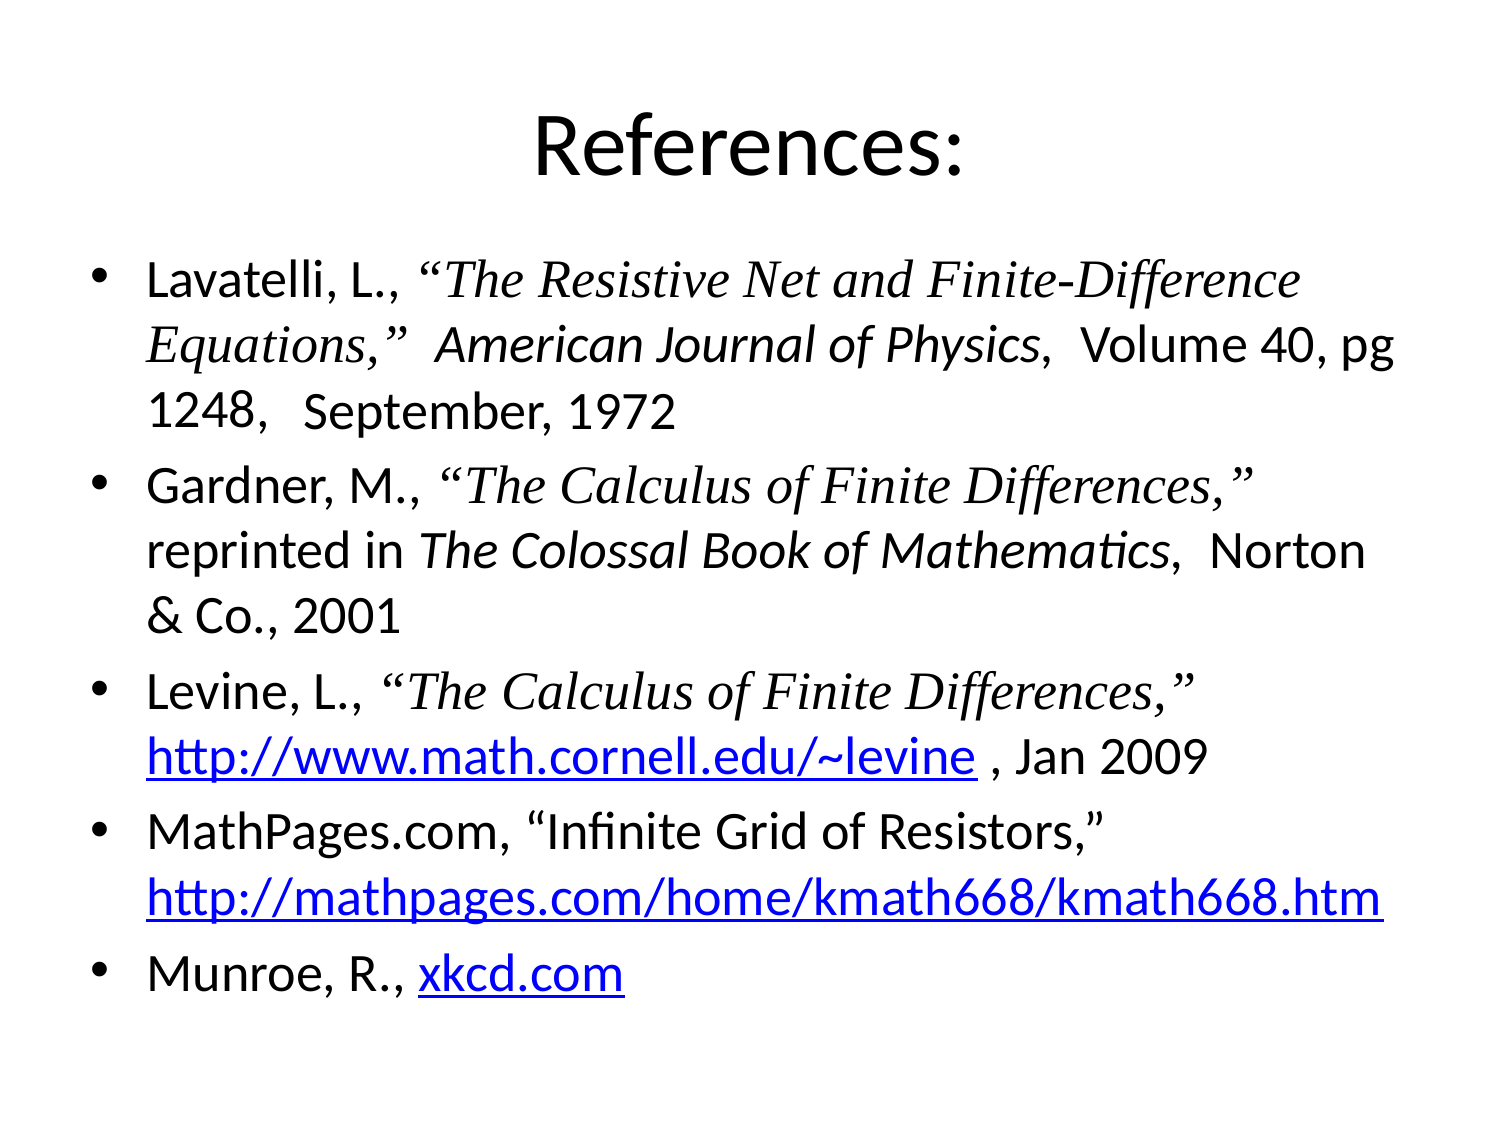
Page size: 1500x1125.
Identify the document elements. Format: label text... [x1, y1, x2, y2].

list Lavatelli, L., “The Resistive Net and Finite-Difference Equations,” American Journal of Physics, Volume 40, pg 1248, Gardner, M., “The Calculus of Finite Differences,” reprinted in The Colossal Book of Mathematics, Norton & Co., 2001 Levine, L., “The Calculus of Finite Differences,” http://www.math.cornell.edu/~levine , Jan 2009 MathPages.com, “Infinite Grid of Resistors,” http://mathpages.com/home/kmath668/kmath668.htm Munroe, R., xkcd.com [75, 235, 1425, 1055]
text_box September, 1972 [288, 368, 692, 448]
title References: [75, 45, 1425, 233]
